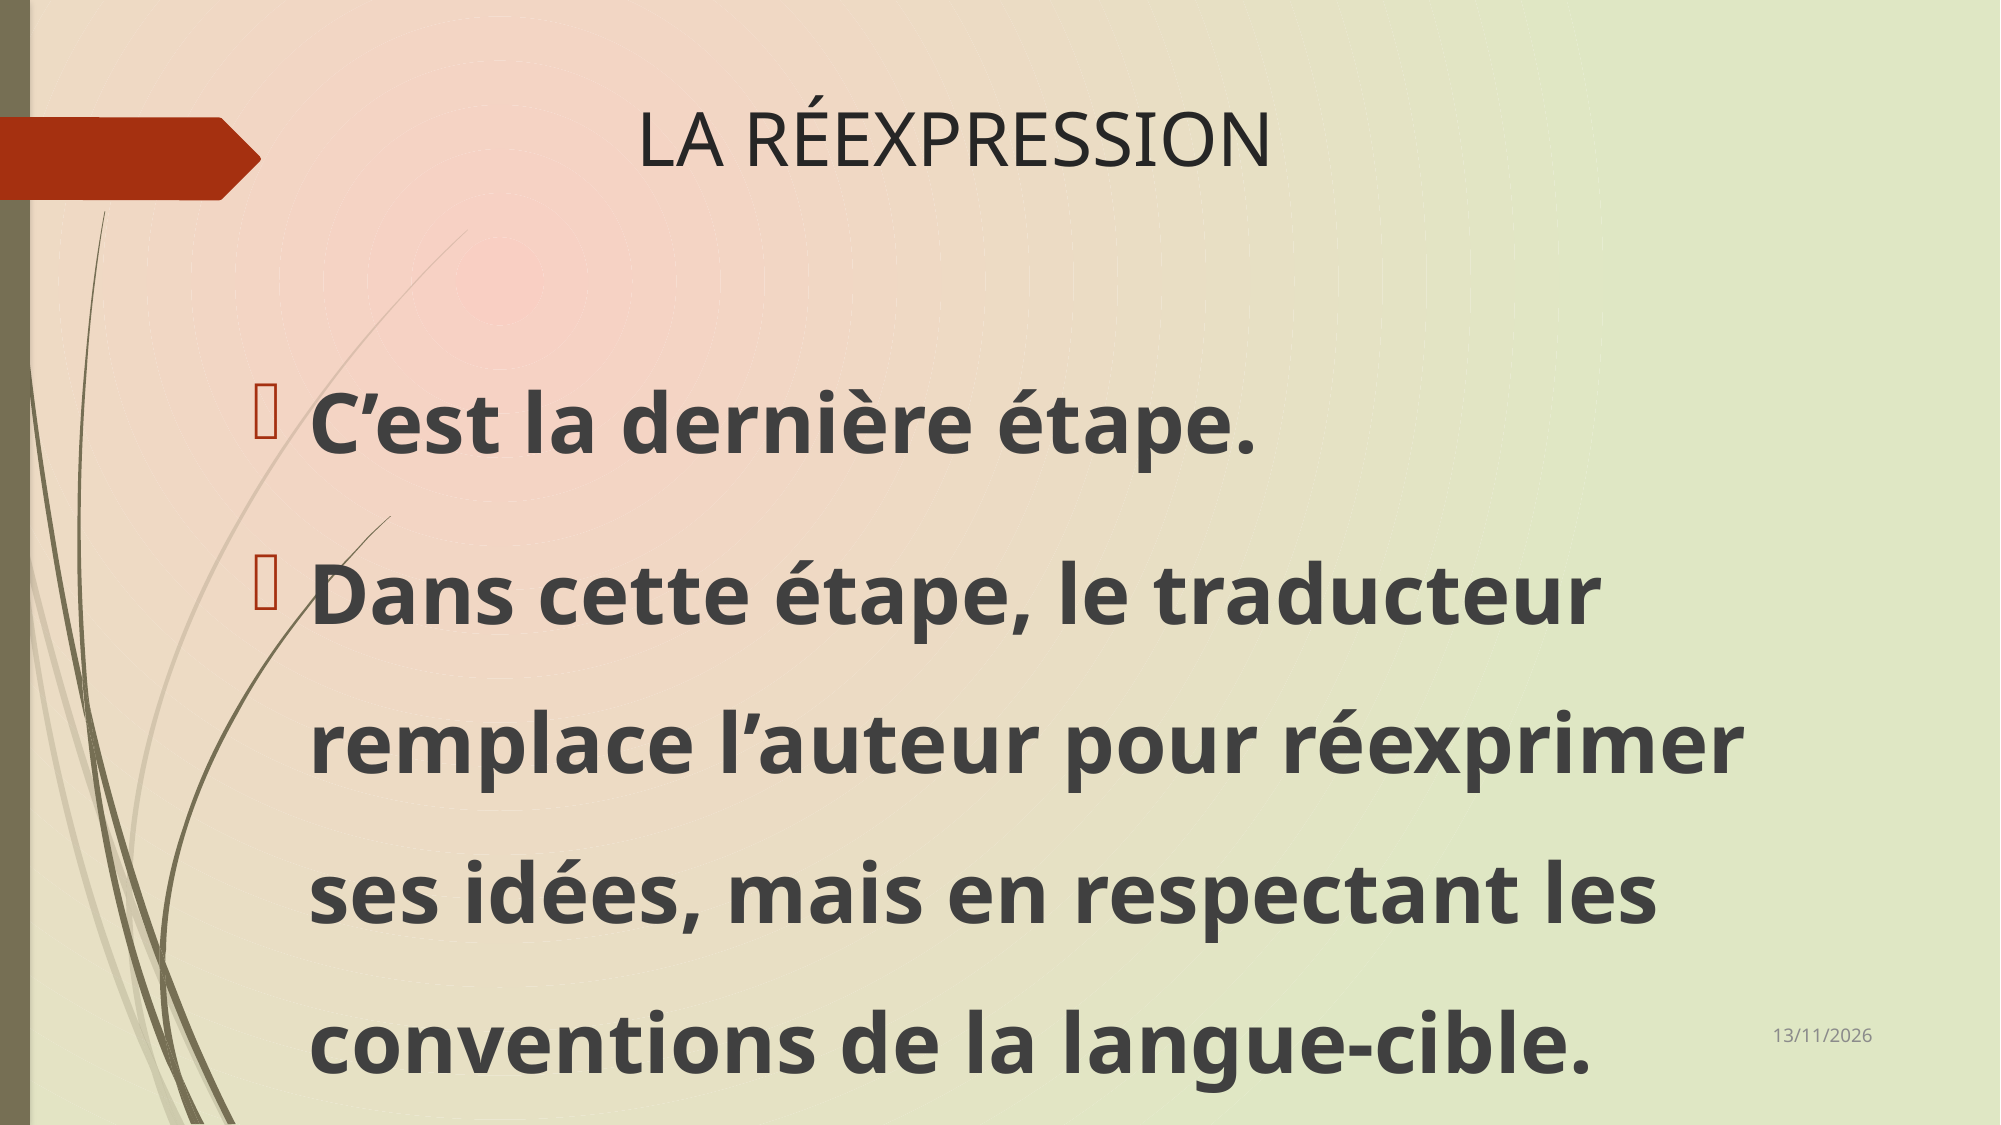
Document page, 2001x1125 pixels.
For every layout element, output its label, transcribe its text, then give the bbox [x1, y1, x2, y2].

title LA RÉEXPRESSION [621, 84, 2000, 295]
list C’est la dernière étape. Dans cette étape, le traducteur remplace l’auteur pour réexprimer ses idées, mais en respectant les conventions de la langue-cible. [237, 312, 1811, 933]
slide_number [1699, 1005, 1888, 1067]
